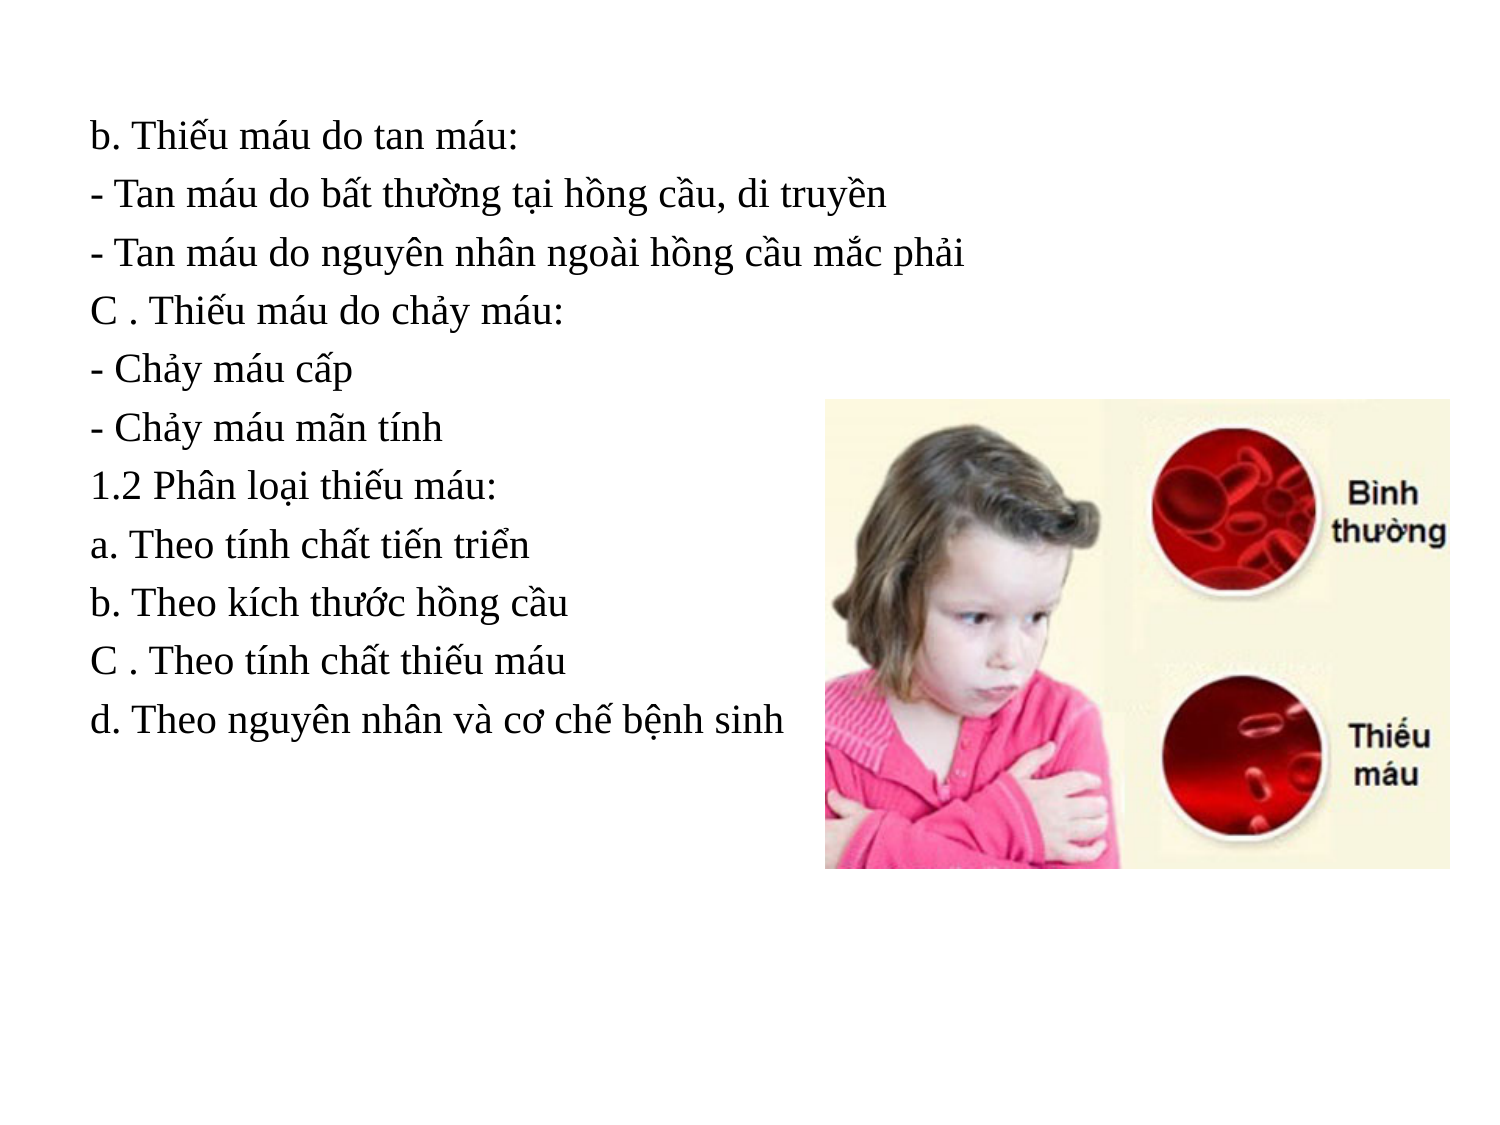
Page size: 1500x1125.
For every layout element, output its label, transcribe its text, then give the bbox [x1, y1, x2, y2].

picture [824, 399, 1451, 869]
list b. Thiếu máu do tan máu: - Tan máu do bất thường tại hồng cầu, di truyền - Tan máu do nguyên nhân ngoài hồng cầu mắc phải C . Thiếu máu do chảy máu: - Chảy máu cấp - Chảy máu mãn tính 1.2 Phân loại thiếu máu: a. Theo tính chất tiến triển b. Theo kích thước hồng cầu C . Theo tính chất thiếu máu d. Theo nguyên nhân và cơ chế bệnh sinh [75, 99, 1425, 1005]
